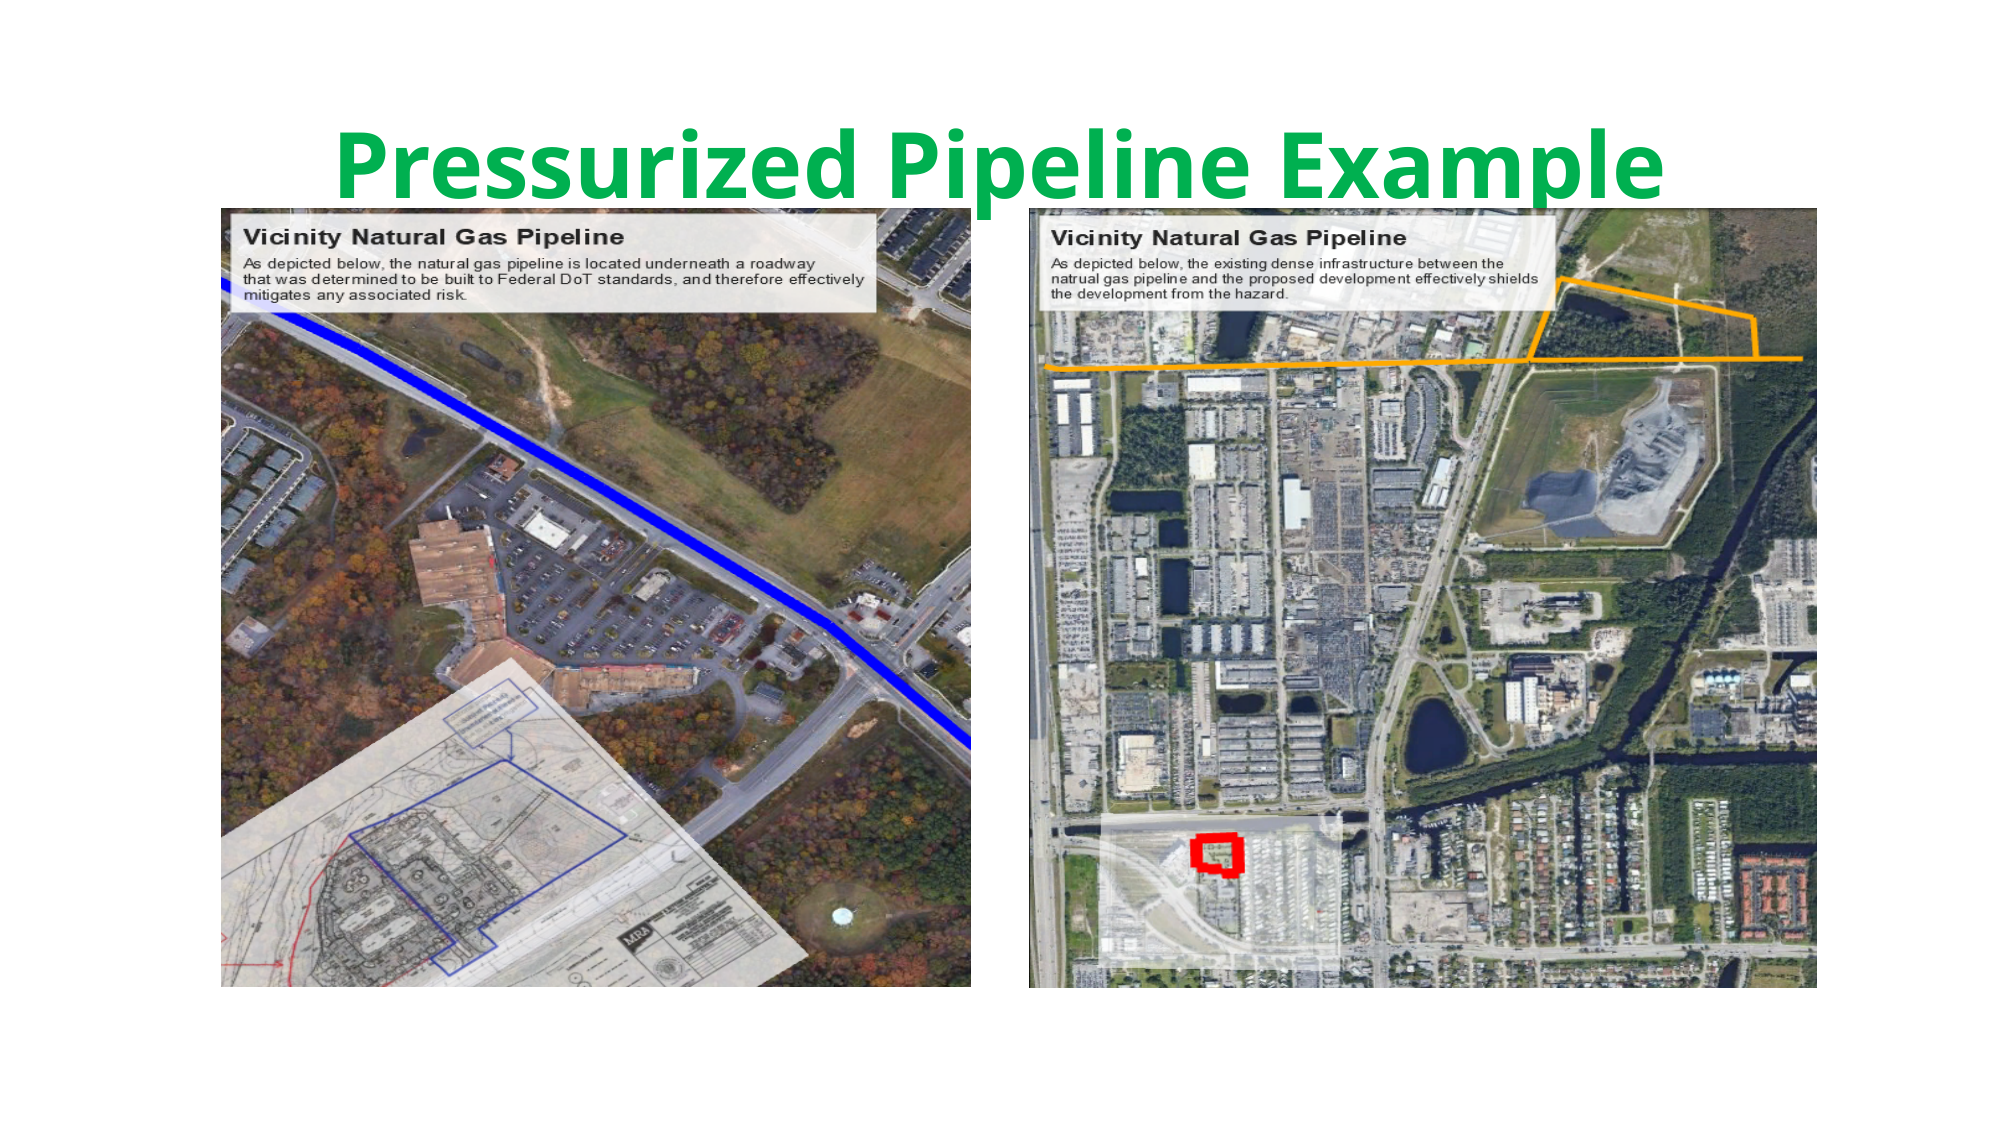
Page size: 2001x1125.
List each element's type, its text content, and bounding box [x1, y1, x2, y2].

picture [221, 208, 971, 987]
picture [1029, 208, 1817, 988]
title Pressurized Pipeline Example [137, 59, 1863, 278]
